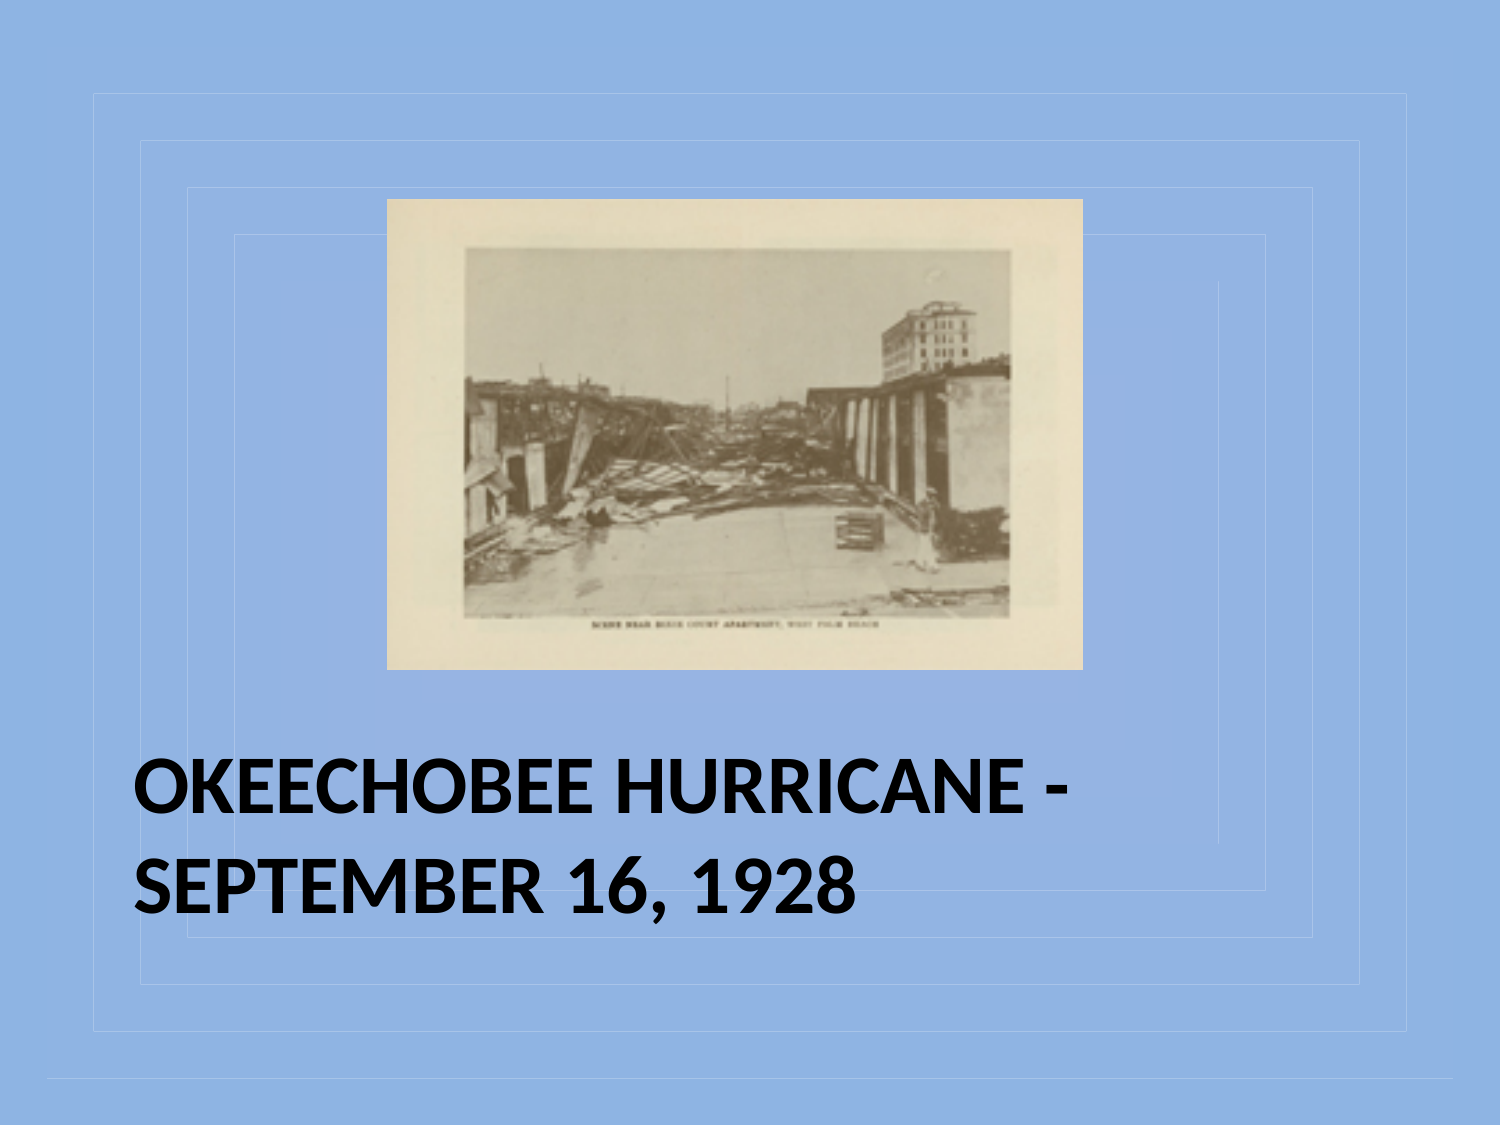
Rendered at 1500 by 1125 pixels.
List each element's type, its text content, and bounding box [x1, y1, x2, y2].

picture [387, 199, 1083, 670]
title Okeechobee Hurricane - September 16, 1928 [118, 722, 1394, 947]
